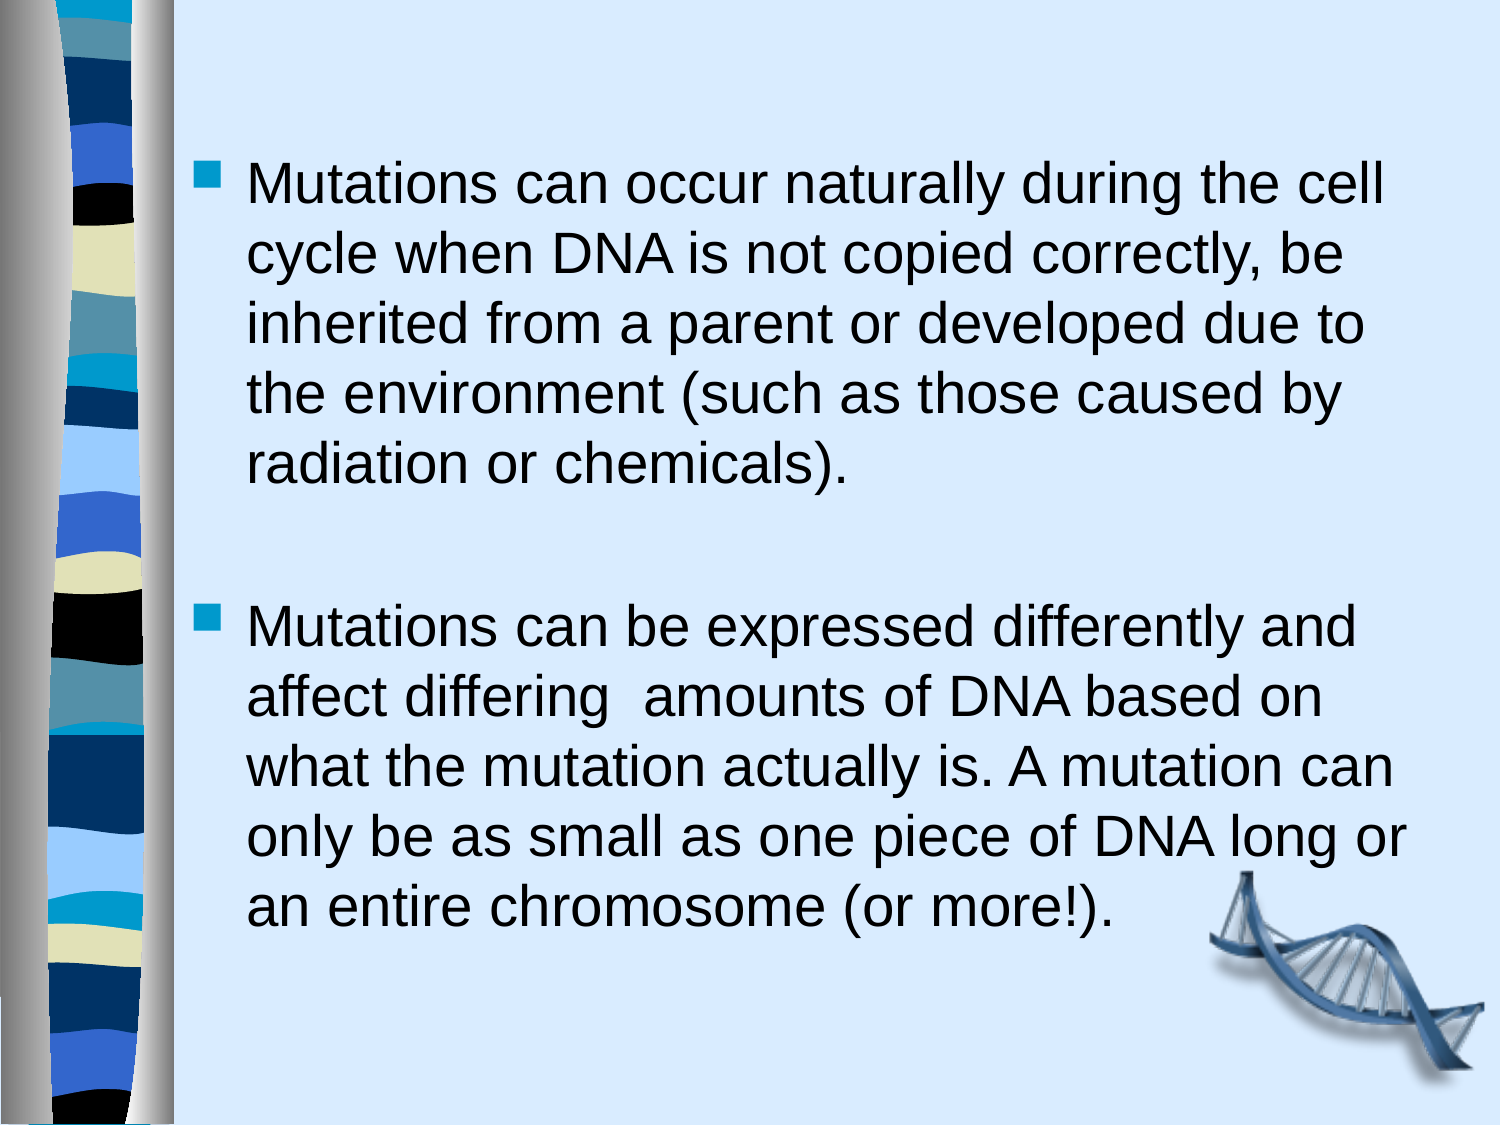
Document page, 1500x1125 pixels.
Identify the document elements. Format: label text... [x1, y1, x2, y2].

picture [1199, 824, 1500, 1125]
list Mutations can occur naturally during the cell cycle when DNA is not copied correctly, be inherited from a parent or developed due to the environment (such as those caused by radiation or chemicals). Mutations can be expressed differently and affect differing amounts of DNA based on what the mutation actually is. A mutation can only be as small as one piece of DNA long or an entire chromosome (or more!). [174, 137, 1451, 1063]
